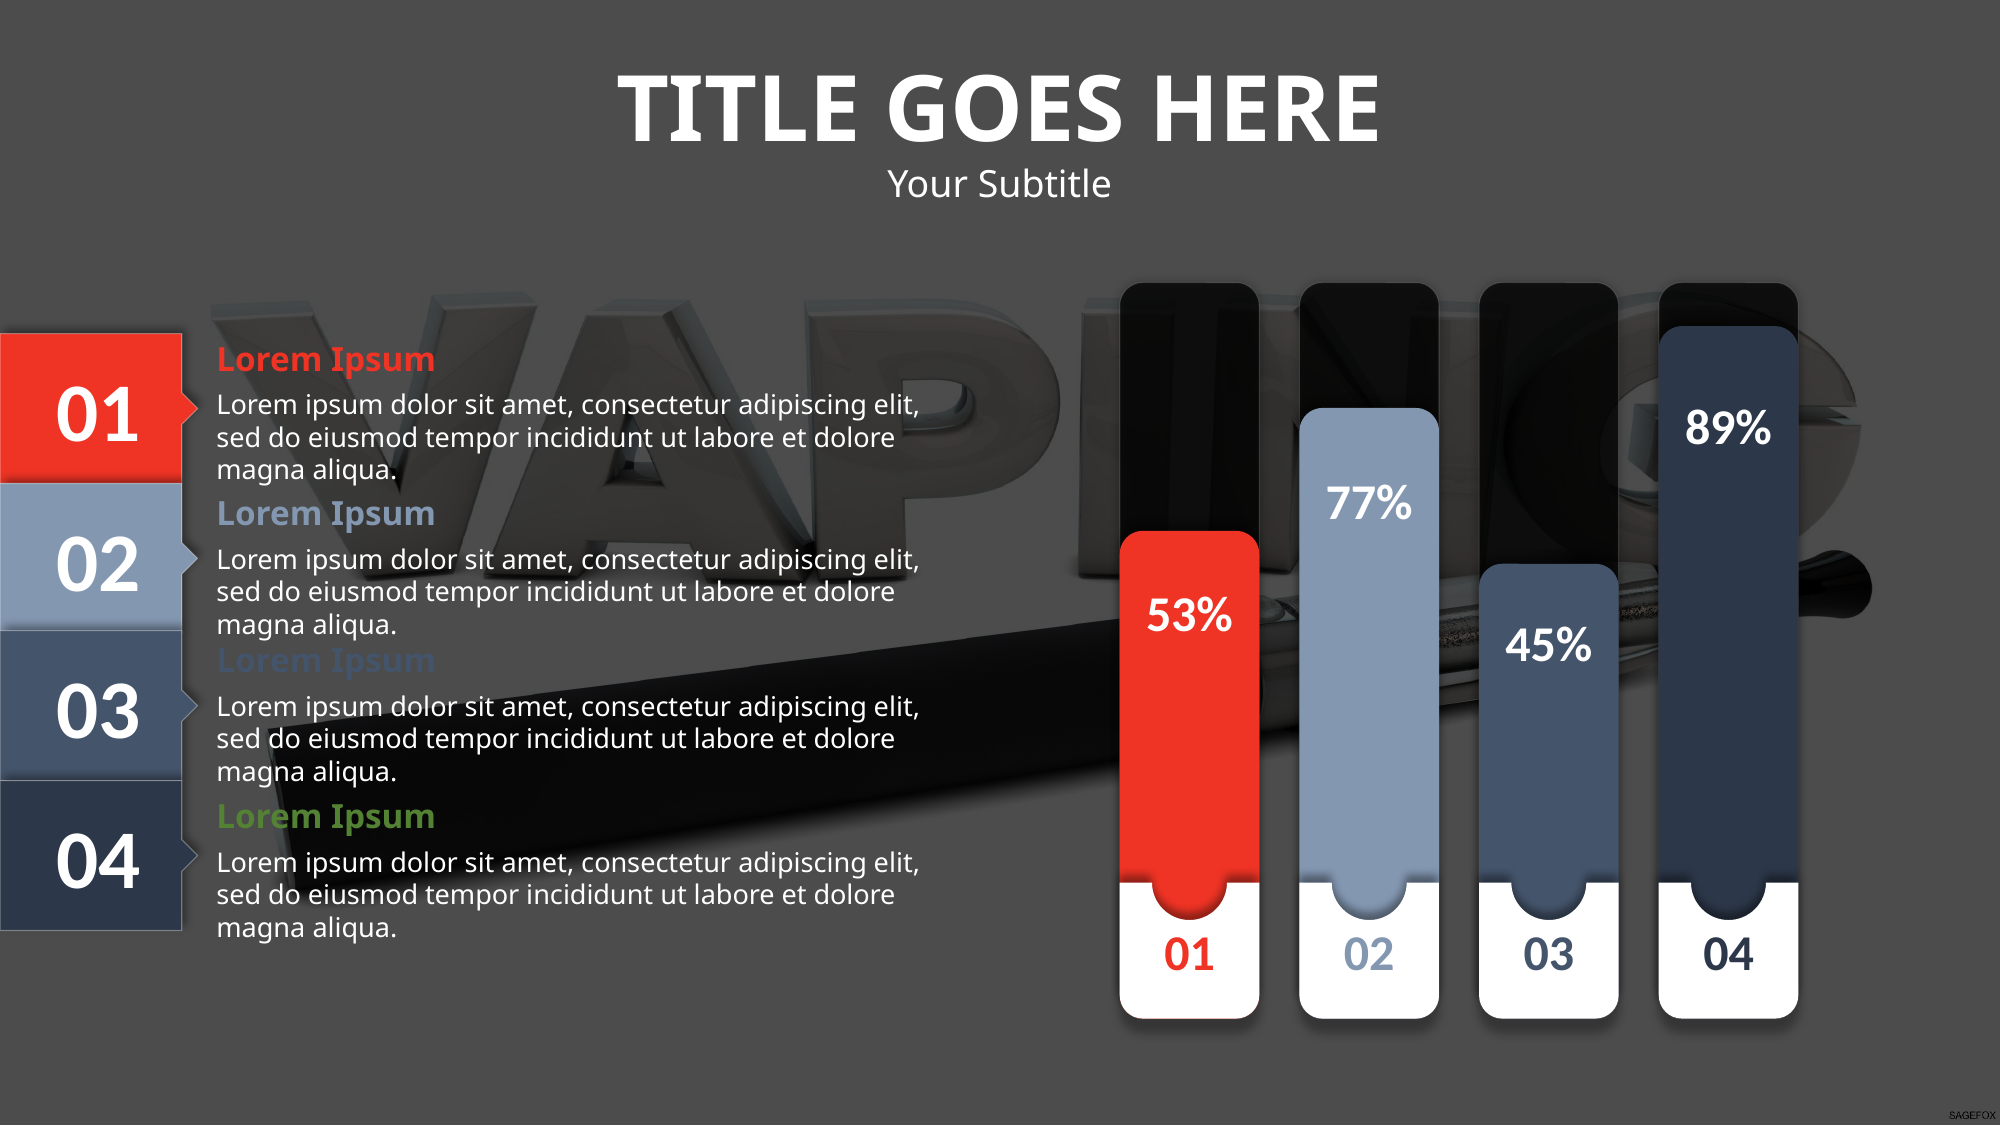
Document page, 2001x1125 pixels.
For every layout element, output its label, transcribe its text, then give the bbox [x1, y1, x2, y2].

text_box Lorem Ipsum Lorem ipsum dolor sit amet, consectetur adipiscing elit, sed do eiusmod tempor incididunt ut labore et dolore magna aliqua. [216, 492, 968, 639]
text_box TITLE GOES HERE Your Subtitle [548, 42, 1452, 212]
text_box 02 [0, 482, 200, 622]
text_box 03 [0, 629, 200, 772]
text_box Lorem Ipsum Lorem ipsum dolor sit amet, consectetur adipiscing elit, sed do eiusmod tempor incididunt ut labore et dolore magna aliqua. [216, 337, 968, 486]
text_box [1118, 281, 1261, 535]
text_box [1119, 530, 1260, 1019]
text_box [1657, 281, 1800, 330]
text_box Lorem Ipsum Lorem ipsum dolor sit amet, consectetur adipiscing elit, sed do eiusmod tempor incididunt ut labore et dolore magna aliqua. [216, 795, 968, 943]
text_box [1479, 563, 1619, 1019]
text_box [1478, 281, 1620, 566]
text_box [1298, 281, 1441, 412]
text_box 01 [0, 332, 200, 475]
text_box Lorem Ipsum Lorem ipsum dolor sit amet, consectetur adipiscing elit, sed do eiusmod tempor incididunt ut labore et dolore magna aliqua. [216, 639, 968, 787]
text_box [1658, 326, 1799, 1019]
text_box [1299, 407, 1439, 1019]
text_box 04 [0, 779, 200, 932]
picture [0, 0, 2001, 1125]
